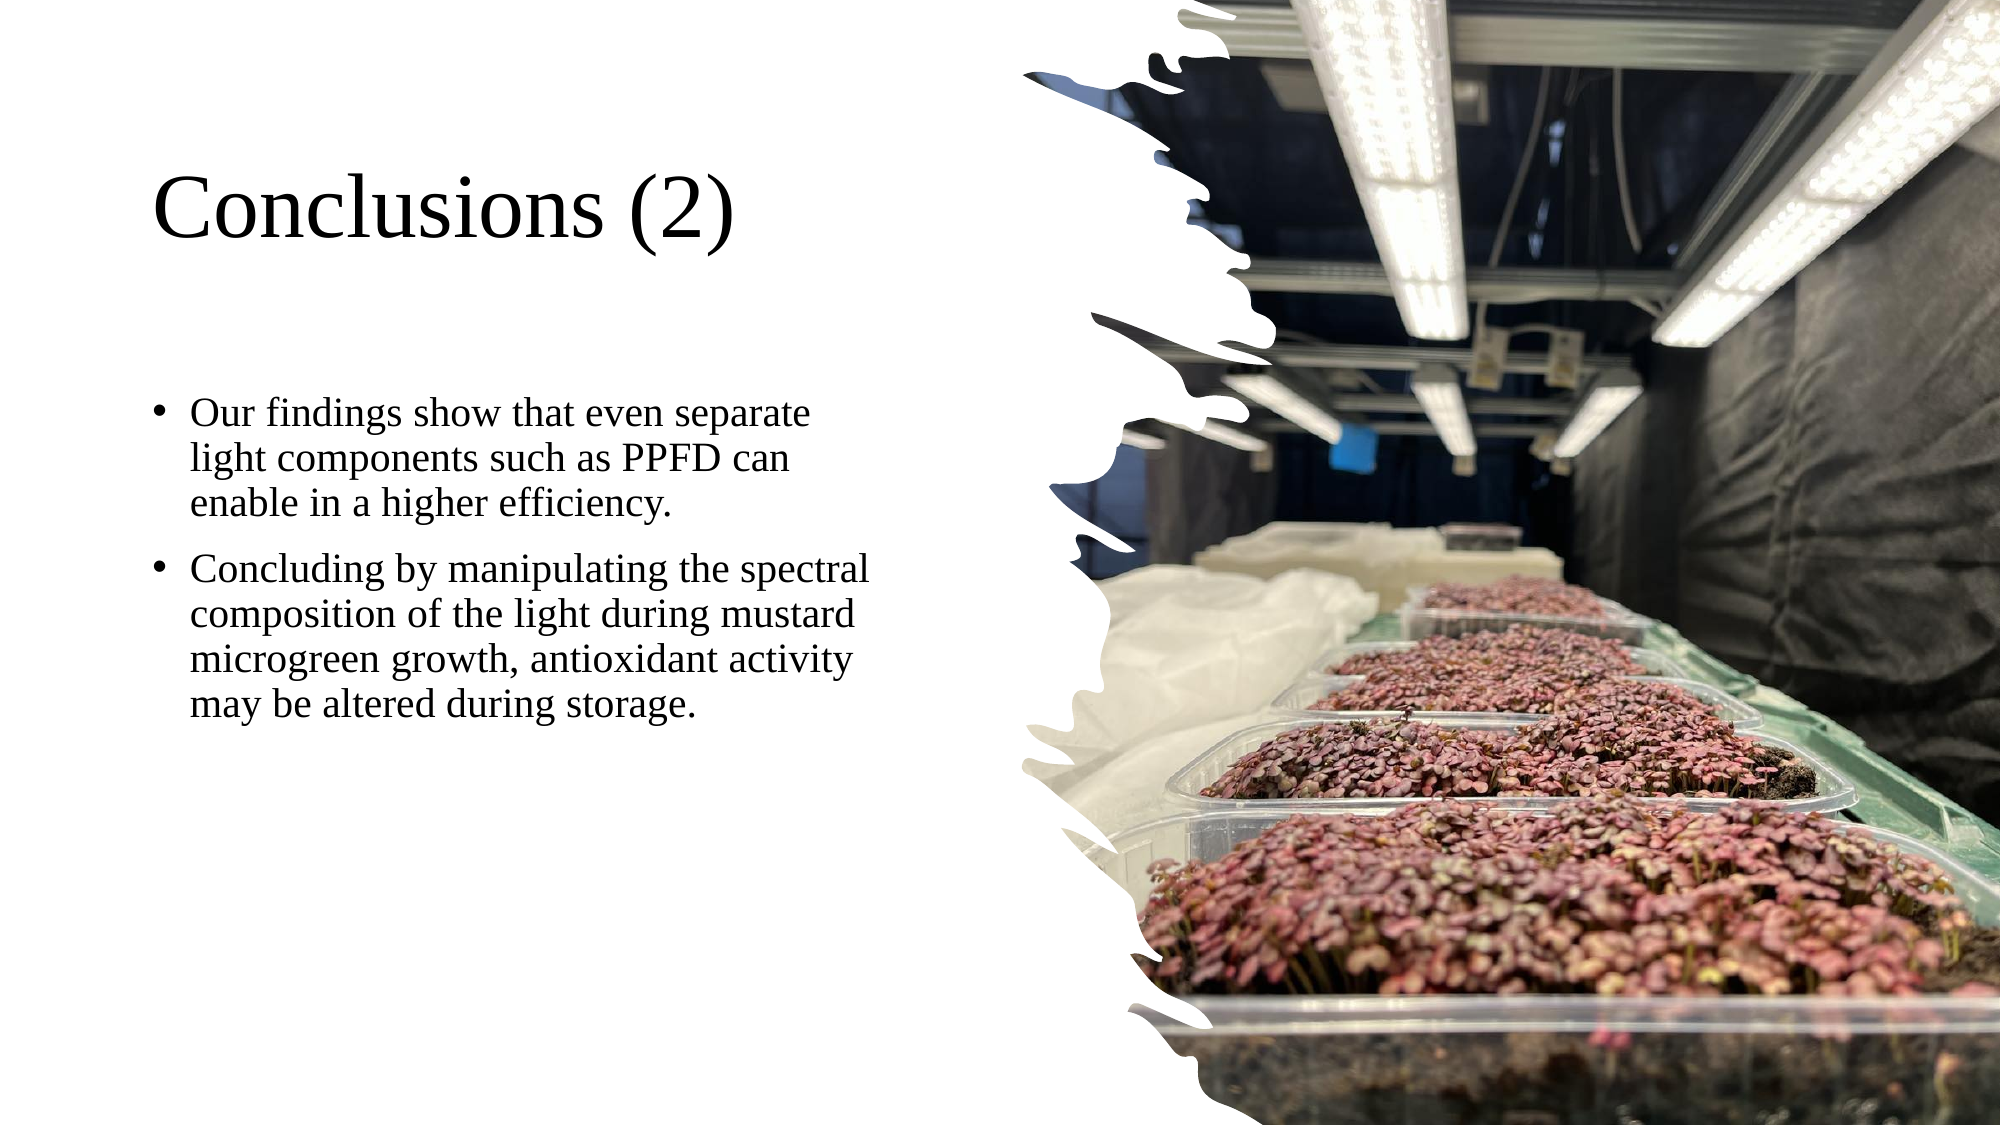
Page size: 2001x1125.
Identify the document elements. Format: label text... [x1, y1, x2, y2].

title Conclusions (2) [137, 59, 999, 357]
list Our findings show that even separate light components such as PPFD can enable in a higher efficiency. Concluding by manipulating the spectral composition of the light during mustard microgreen growth, antioxidant activity may be altered during storage. [137, 382, 896, 1014]
text_box [0, 0, 1021, 1125]
picture [1021, 0, 2000, 1125]
